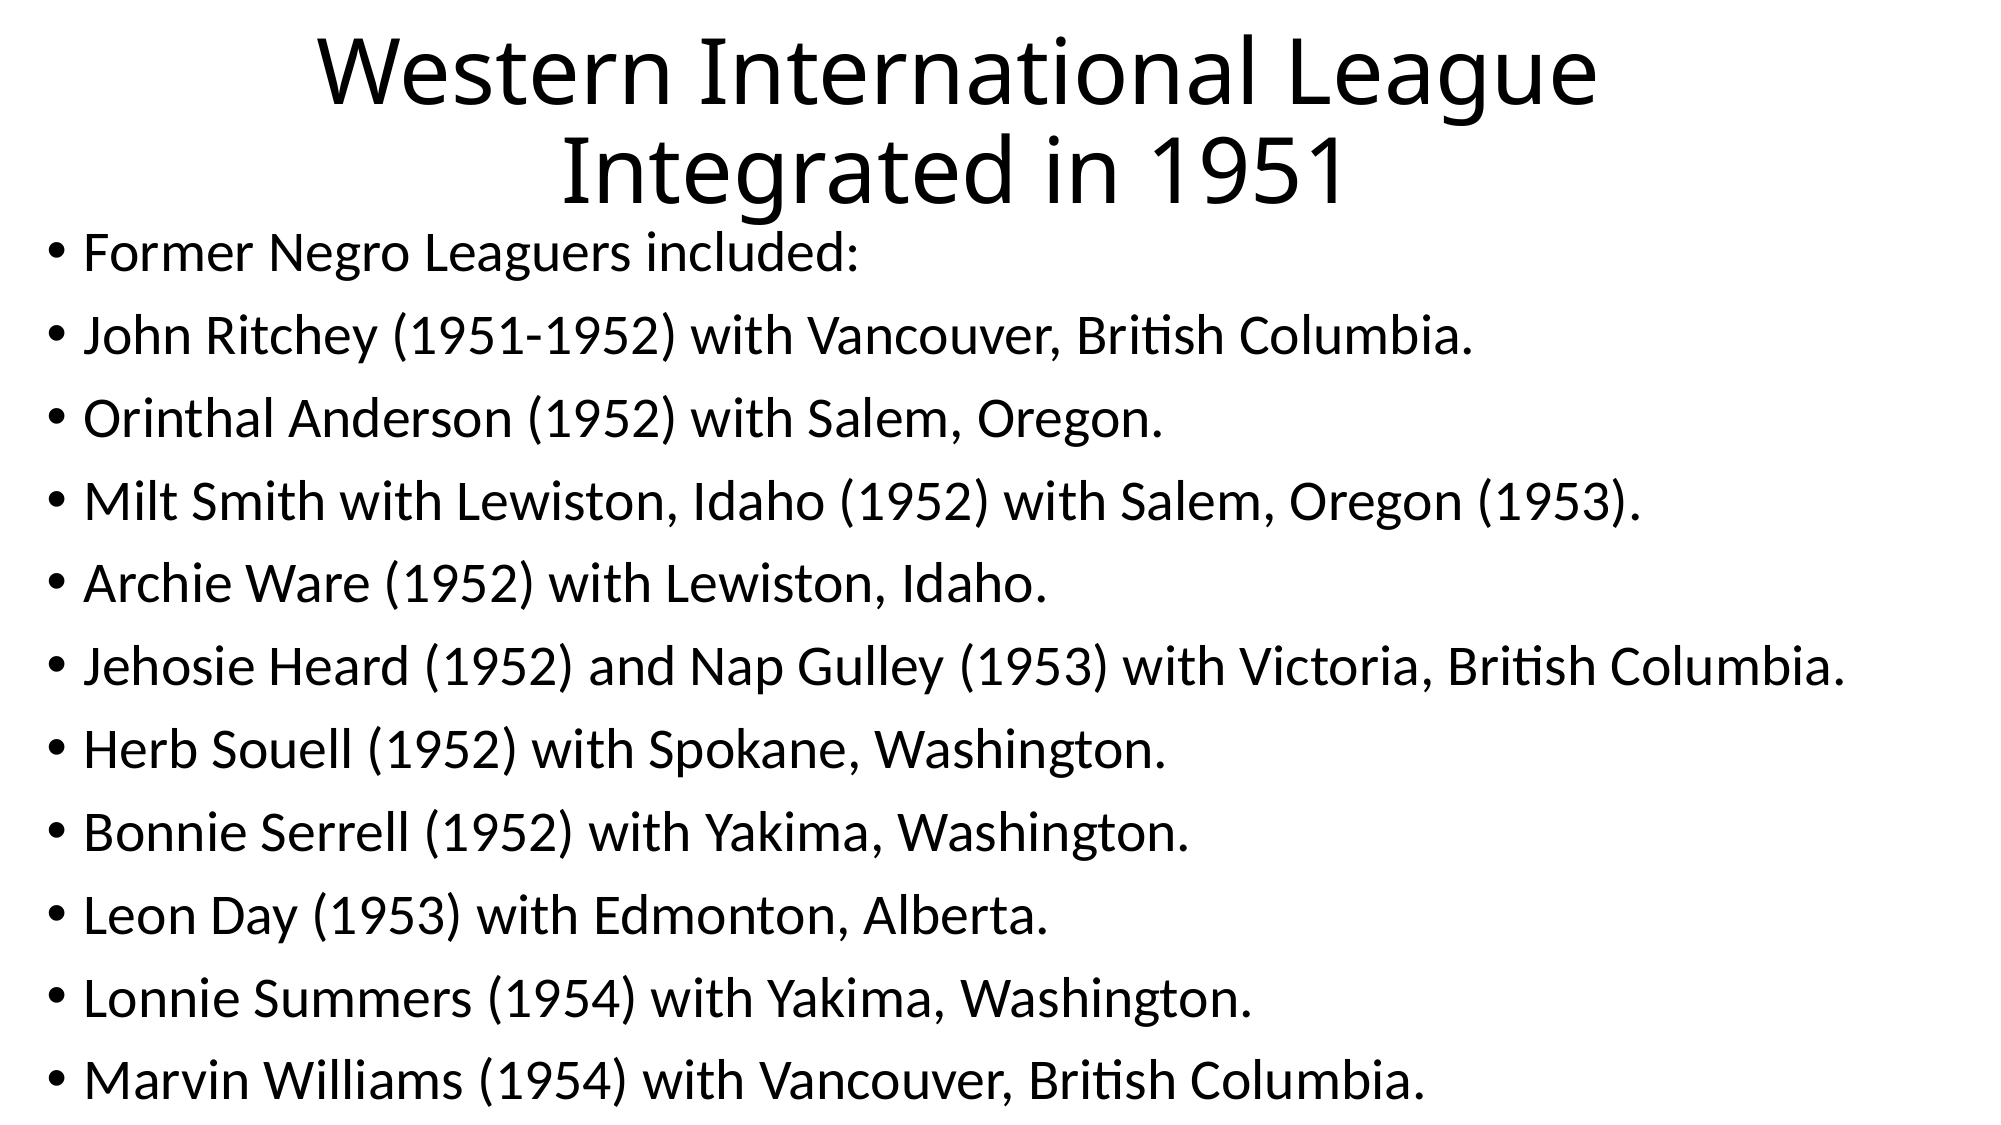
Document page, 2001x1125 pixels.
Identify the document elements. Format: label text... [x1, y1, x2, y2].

list Former Negro Leaguers included: John Ritchey (1951-1952) with Vancouver, British Columbia. Orinthal Anderson (1952) with Salem, Oregon. Milt Smith with Lewiston, Idaho (1952) with Salem, Oregon (1953). Archie Ware (1952) with Lewiston, Idaho. Jehosie Heard (1952) and Nap Gulley (1953) with Victoria, British Columbia. Herb Souell (1952) with Spokane, Washington. Bonnie Serrell (1952) with Yakima, Washington. Leon Day (1953) with Edmonton, Alberta. Lonnie Summers (1954) with Yakima, Washington. Marvin Williams (1954) with Vancouver, British Columbia. [31, 214, 1921, 1125]
title Western International League Integrated in 1951 [42, 16, 1877, 214]
